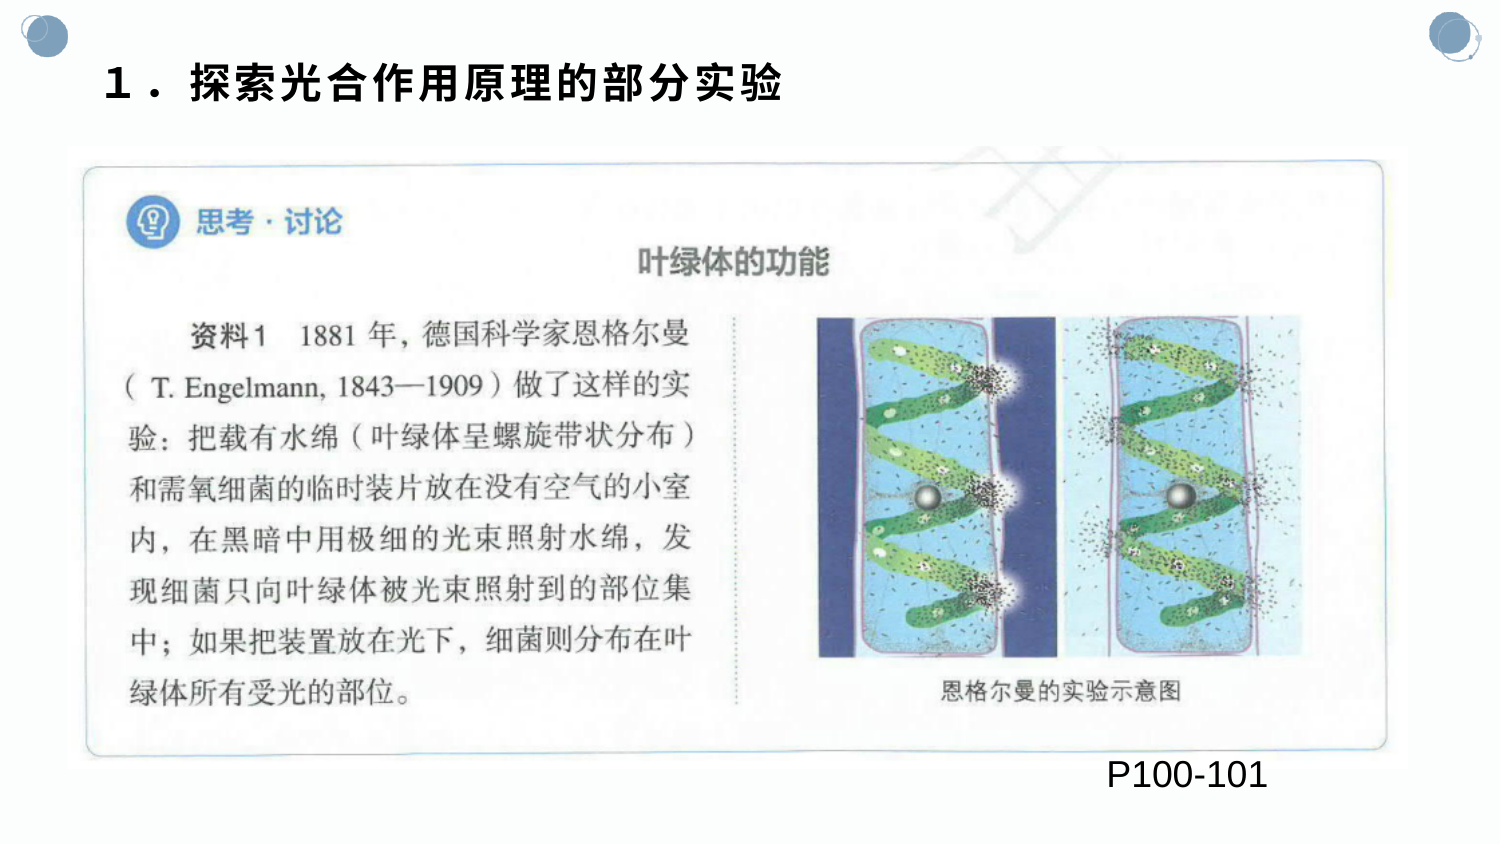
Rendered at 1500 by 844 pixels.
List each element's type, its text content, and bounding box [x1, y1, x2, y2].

picture [67, 146, 1409, 769]
picture [1411, 0, 1500, 73]
title １．探索光合作用原理的部分实验 [82, 54, 1418, 109]
text_box P100-101 [1091, 742, 1451, 802]
picture [0, 0, 89, 73]
